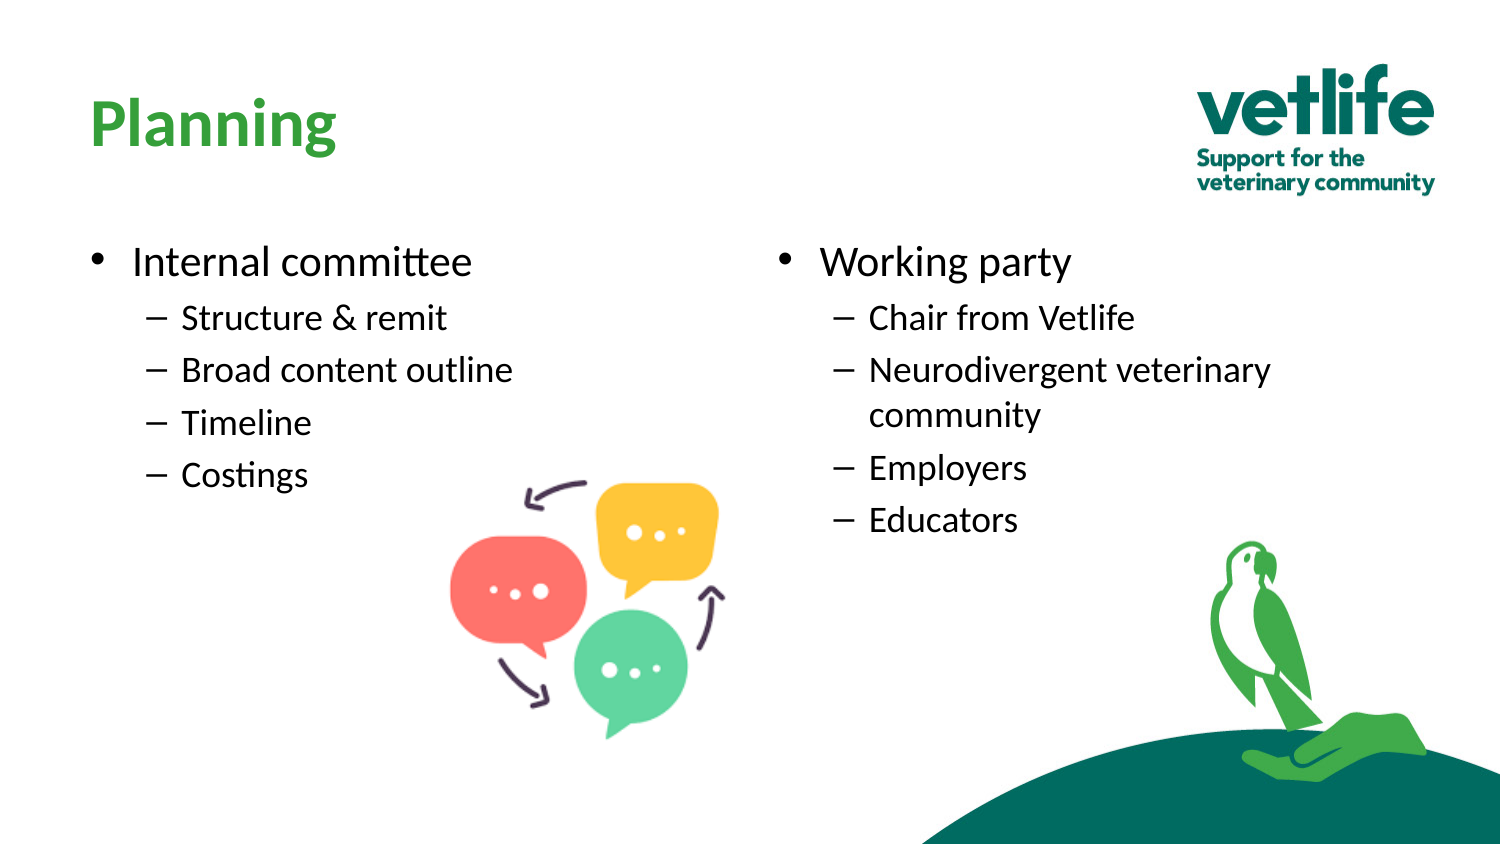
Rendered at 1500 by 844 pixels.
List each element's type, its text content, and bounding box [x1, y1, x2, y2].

list Working party Chair from Vetlife Neurodivergent veterinary community Employers Educators [762, 225, 1425, 782]
list Internal committee Structure & remit Broad content outline Timeline Costings [75, 225, 738, 782]
picture [0, 0, 1500, 844]
title Planning [75, 56, 910, 197]
